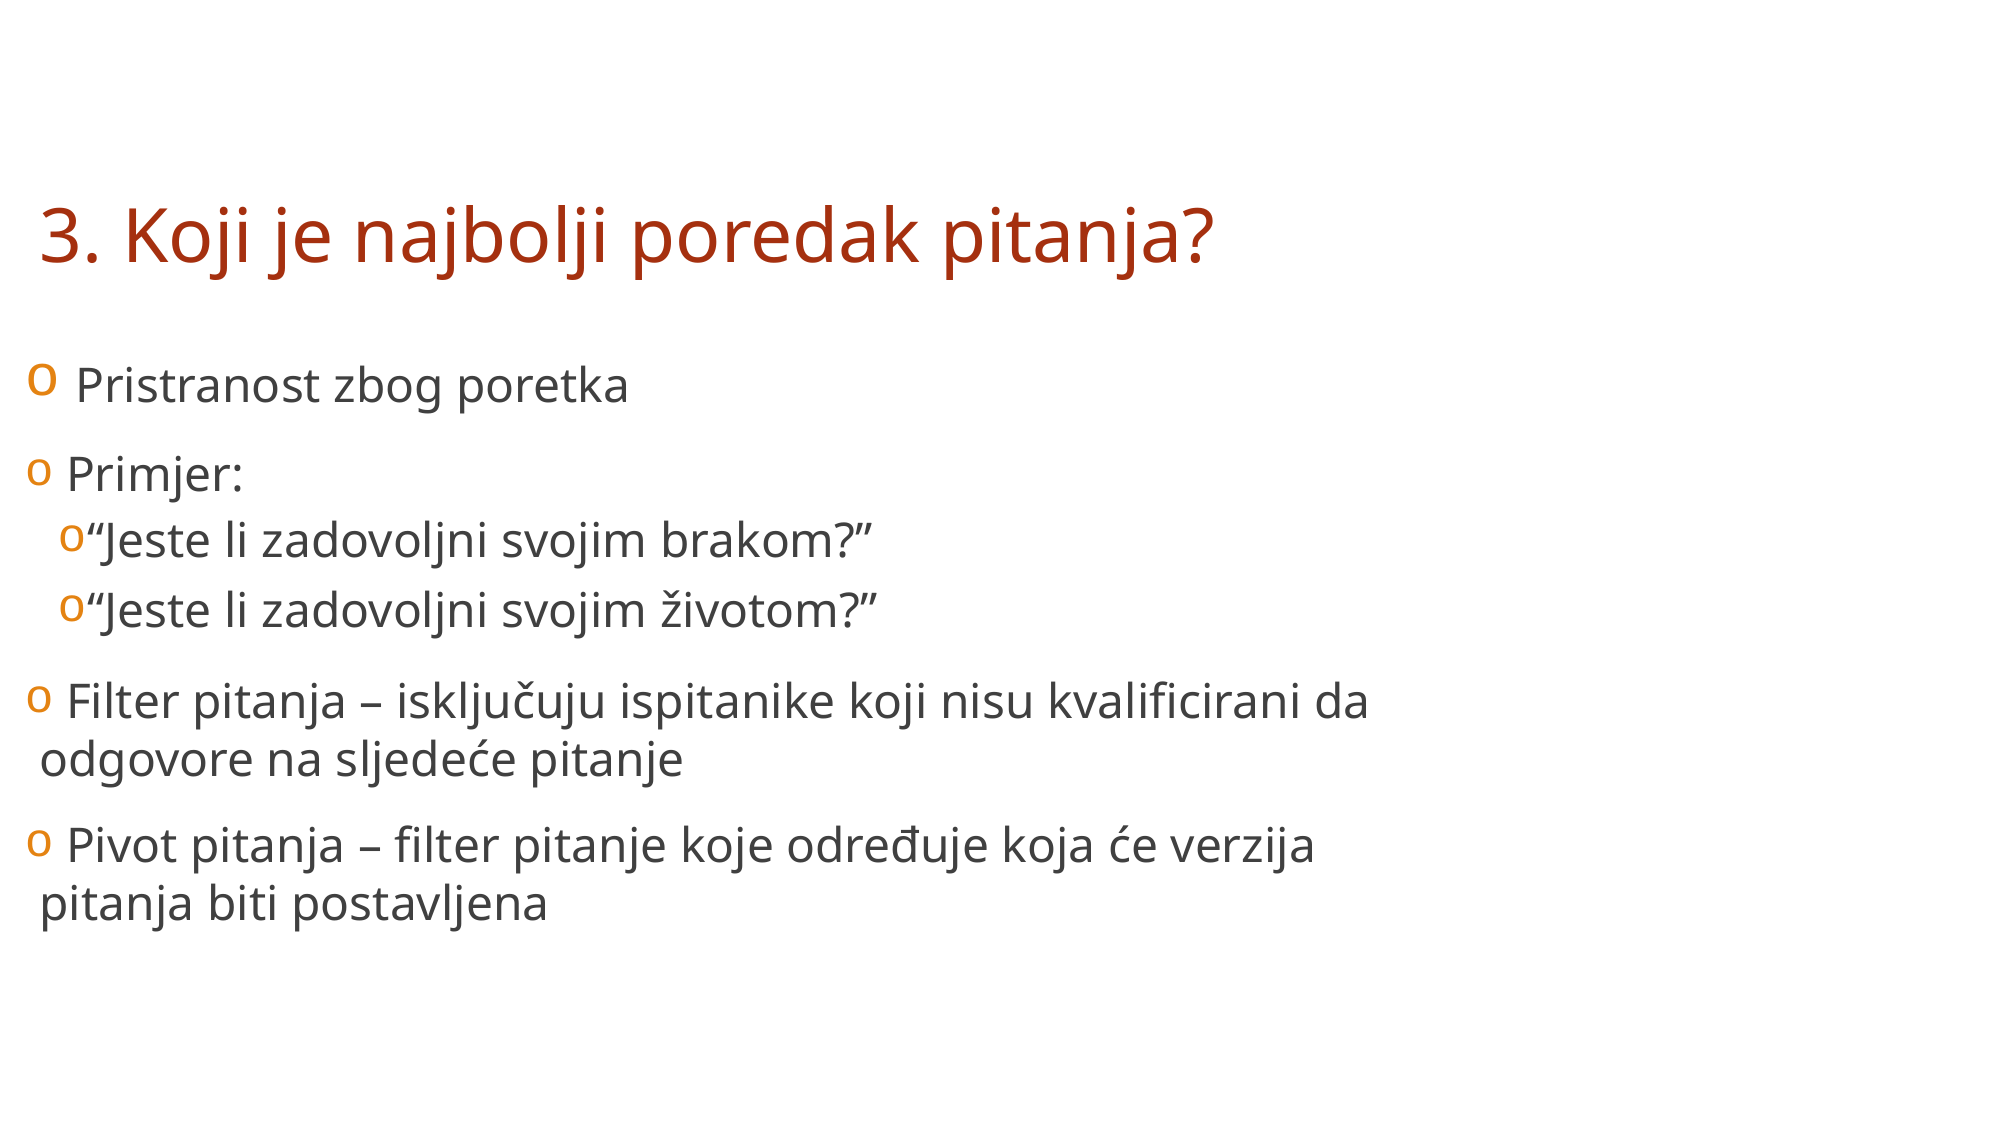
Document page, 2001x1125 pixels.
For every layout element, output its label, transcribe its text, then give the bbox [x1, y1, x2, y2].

text_box 3. Koji je najbolji poredak pitanja? [24, 47, 1373, 285]
text_box Pristranost zbog poretka Primjer: “Jeste li zadovoljni svojim brakom?” “Jeste li zadovoljni svojim životom?” Filter pitanja – isključuju ispitanike koji nisu kvalificirani da odgovore na sljedeće pitanje Pivot pitanja – filter pitanje koje određuje koja će verzija pitanja biti postavljena [24, 337, 1438, 1022]
